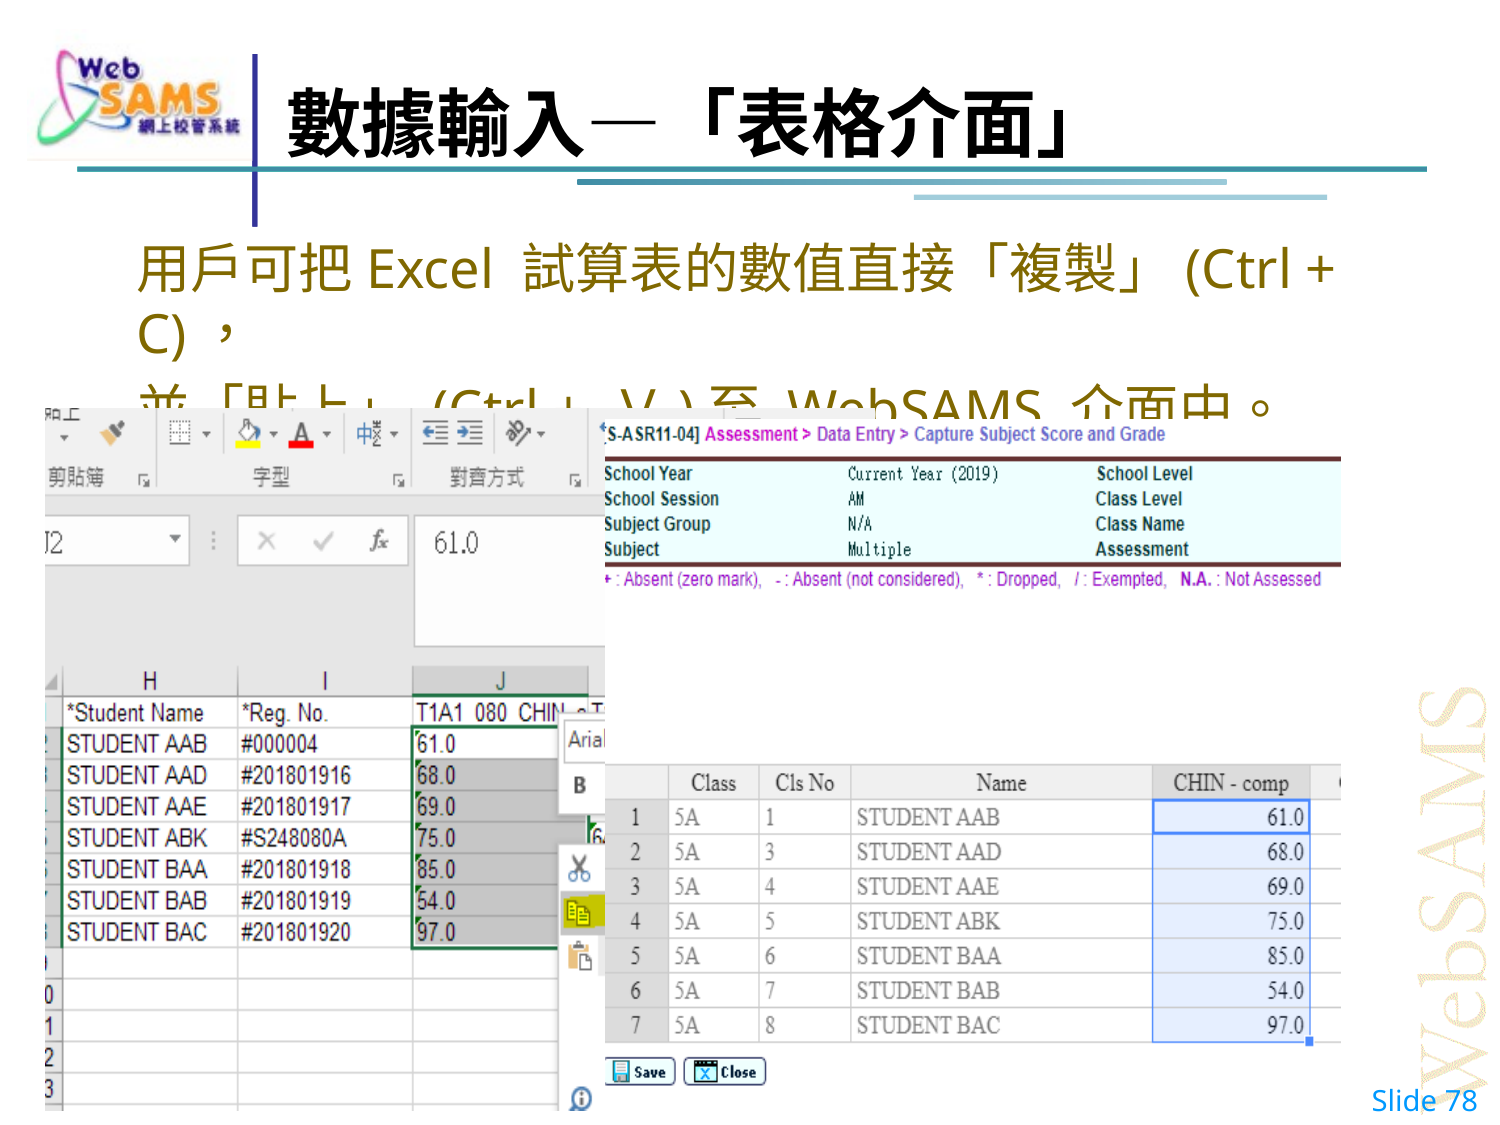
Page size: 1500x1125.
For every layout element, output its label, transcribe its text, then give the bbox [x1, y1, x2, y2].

picture [1393, 679, 1500, 1117]
picture [27, 29, 253, 161]
picture [44, 408, 1341, 1111]
list 用戶可把Excel 試算表的數值直接「複製」(Ctrl + C)， 並「貼上」 (Ctrl + Ｖ)至 WebSAMS 介面中。 [121, 226, 1463, 864]
title 數據輸入—「表格介面」 [271, 77, 1313, 174]
